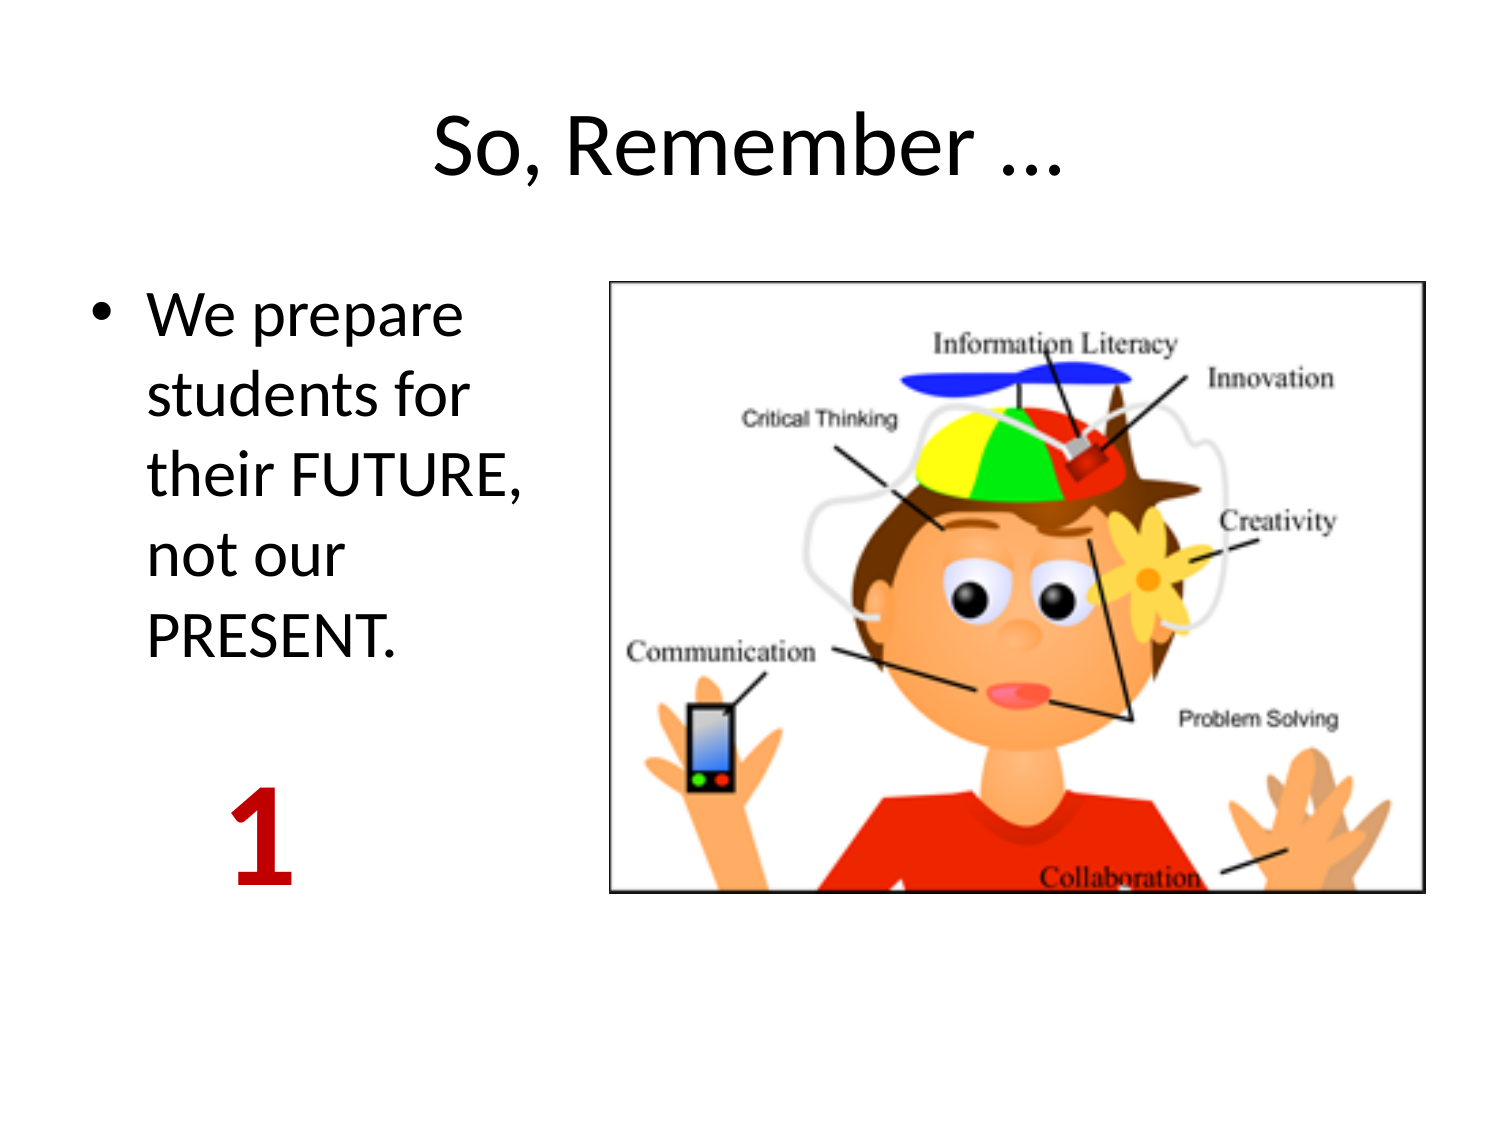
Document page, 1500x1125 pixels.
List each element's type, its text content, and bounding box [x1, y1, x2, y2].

text_box 1 [206, 727, 325, 923]
list We prepare students for their FUTURE, not our PRESENT. [75, 262, 551, 1005]
title So, Remember ... [75, 45, 1425, 233]
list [609, 281, 1426, 894]
